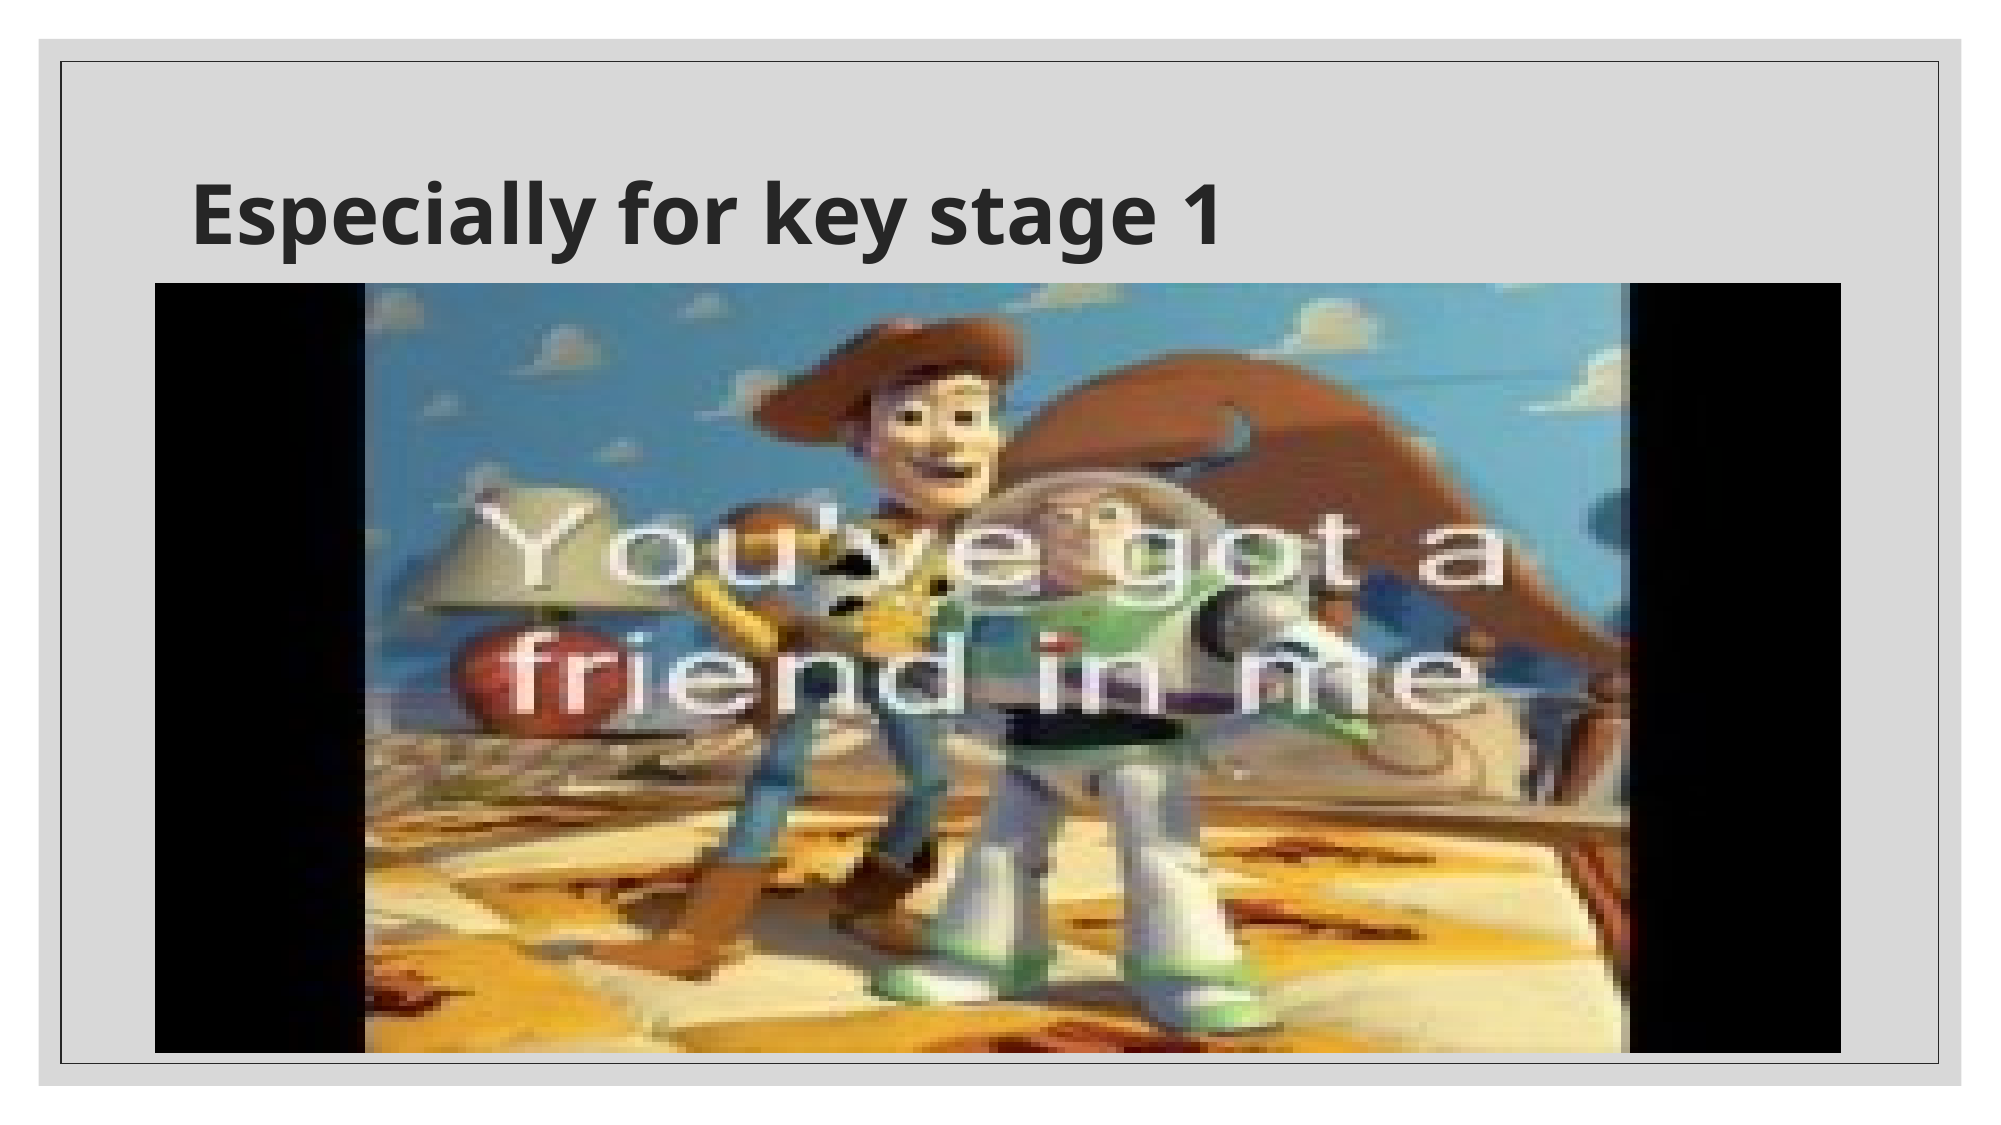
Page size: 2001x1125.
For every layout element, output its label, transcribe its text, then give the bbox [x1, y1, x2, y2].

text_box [154, 282, 1842, 1054]
title Especially for key stage 1 [174, 105, 1825, 279]
